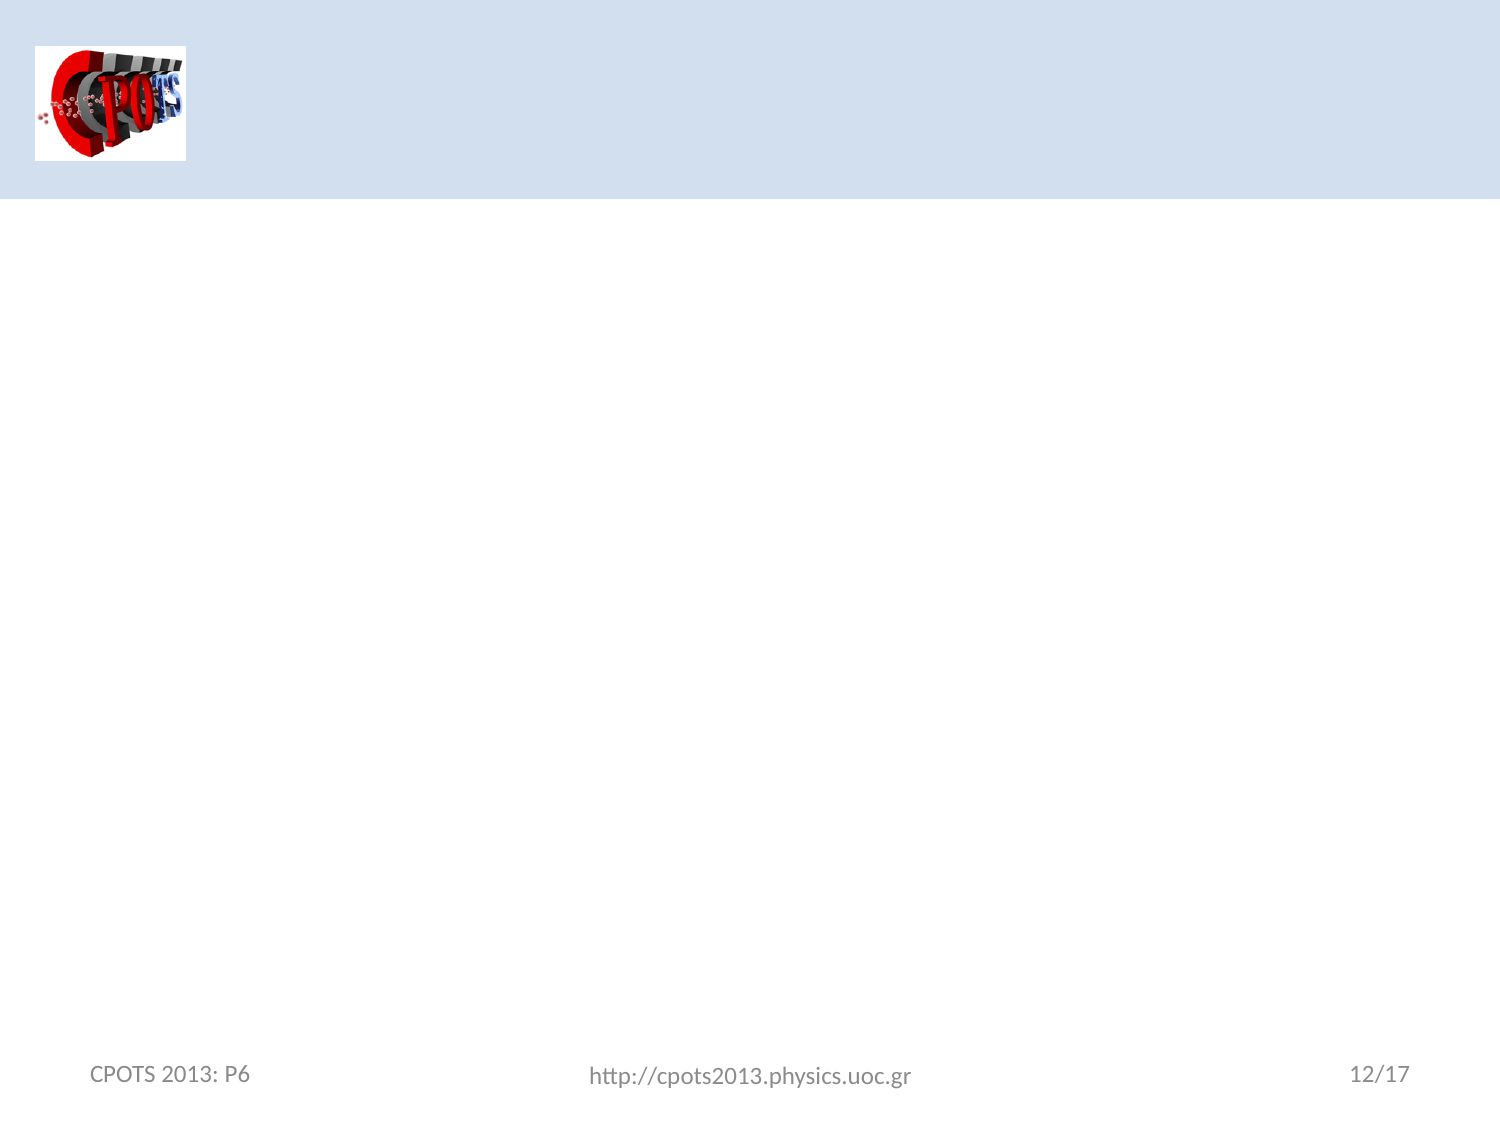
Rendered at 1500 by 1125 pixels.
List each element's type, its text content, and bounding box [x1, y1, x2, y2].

text_box [112, 54, 1388, 176]
slide_number 12/17 [1074, 1042, 1425, 1103]
footer http://cpots2013.physics.uoc.gr [490, 1046, 1012, 1103]
text_box [0, 0, 1500, 201]
picture [34, 46, 186, 161]
slide_number CPOTS 2013: P6 [75, 1042, 425, 1103]
